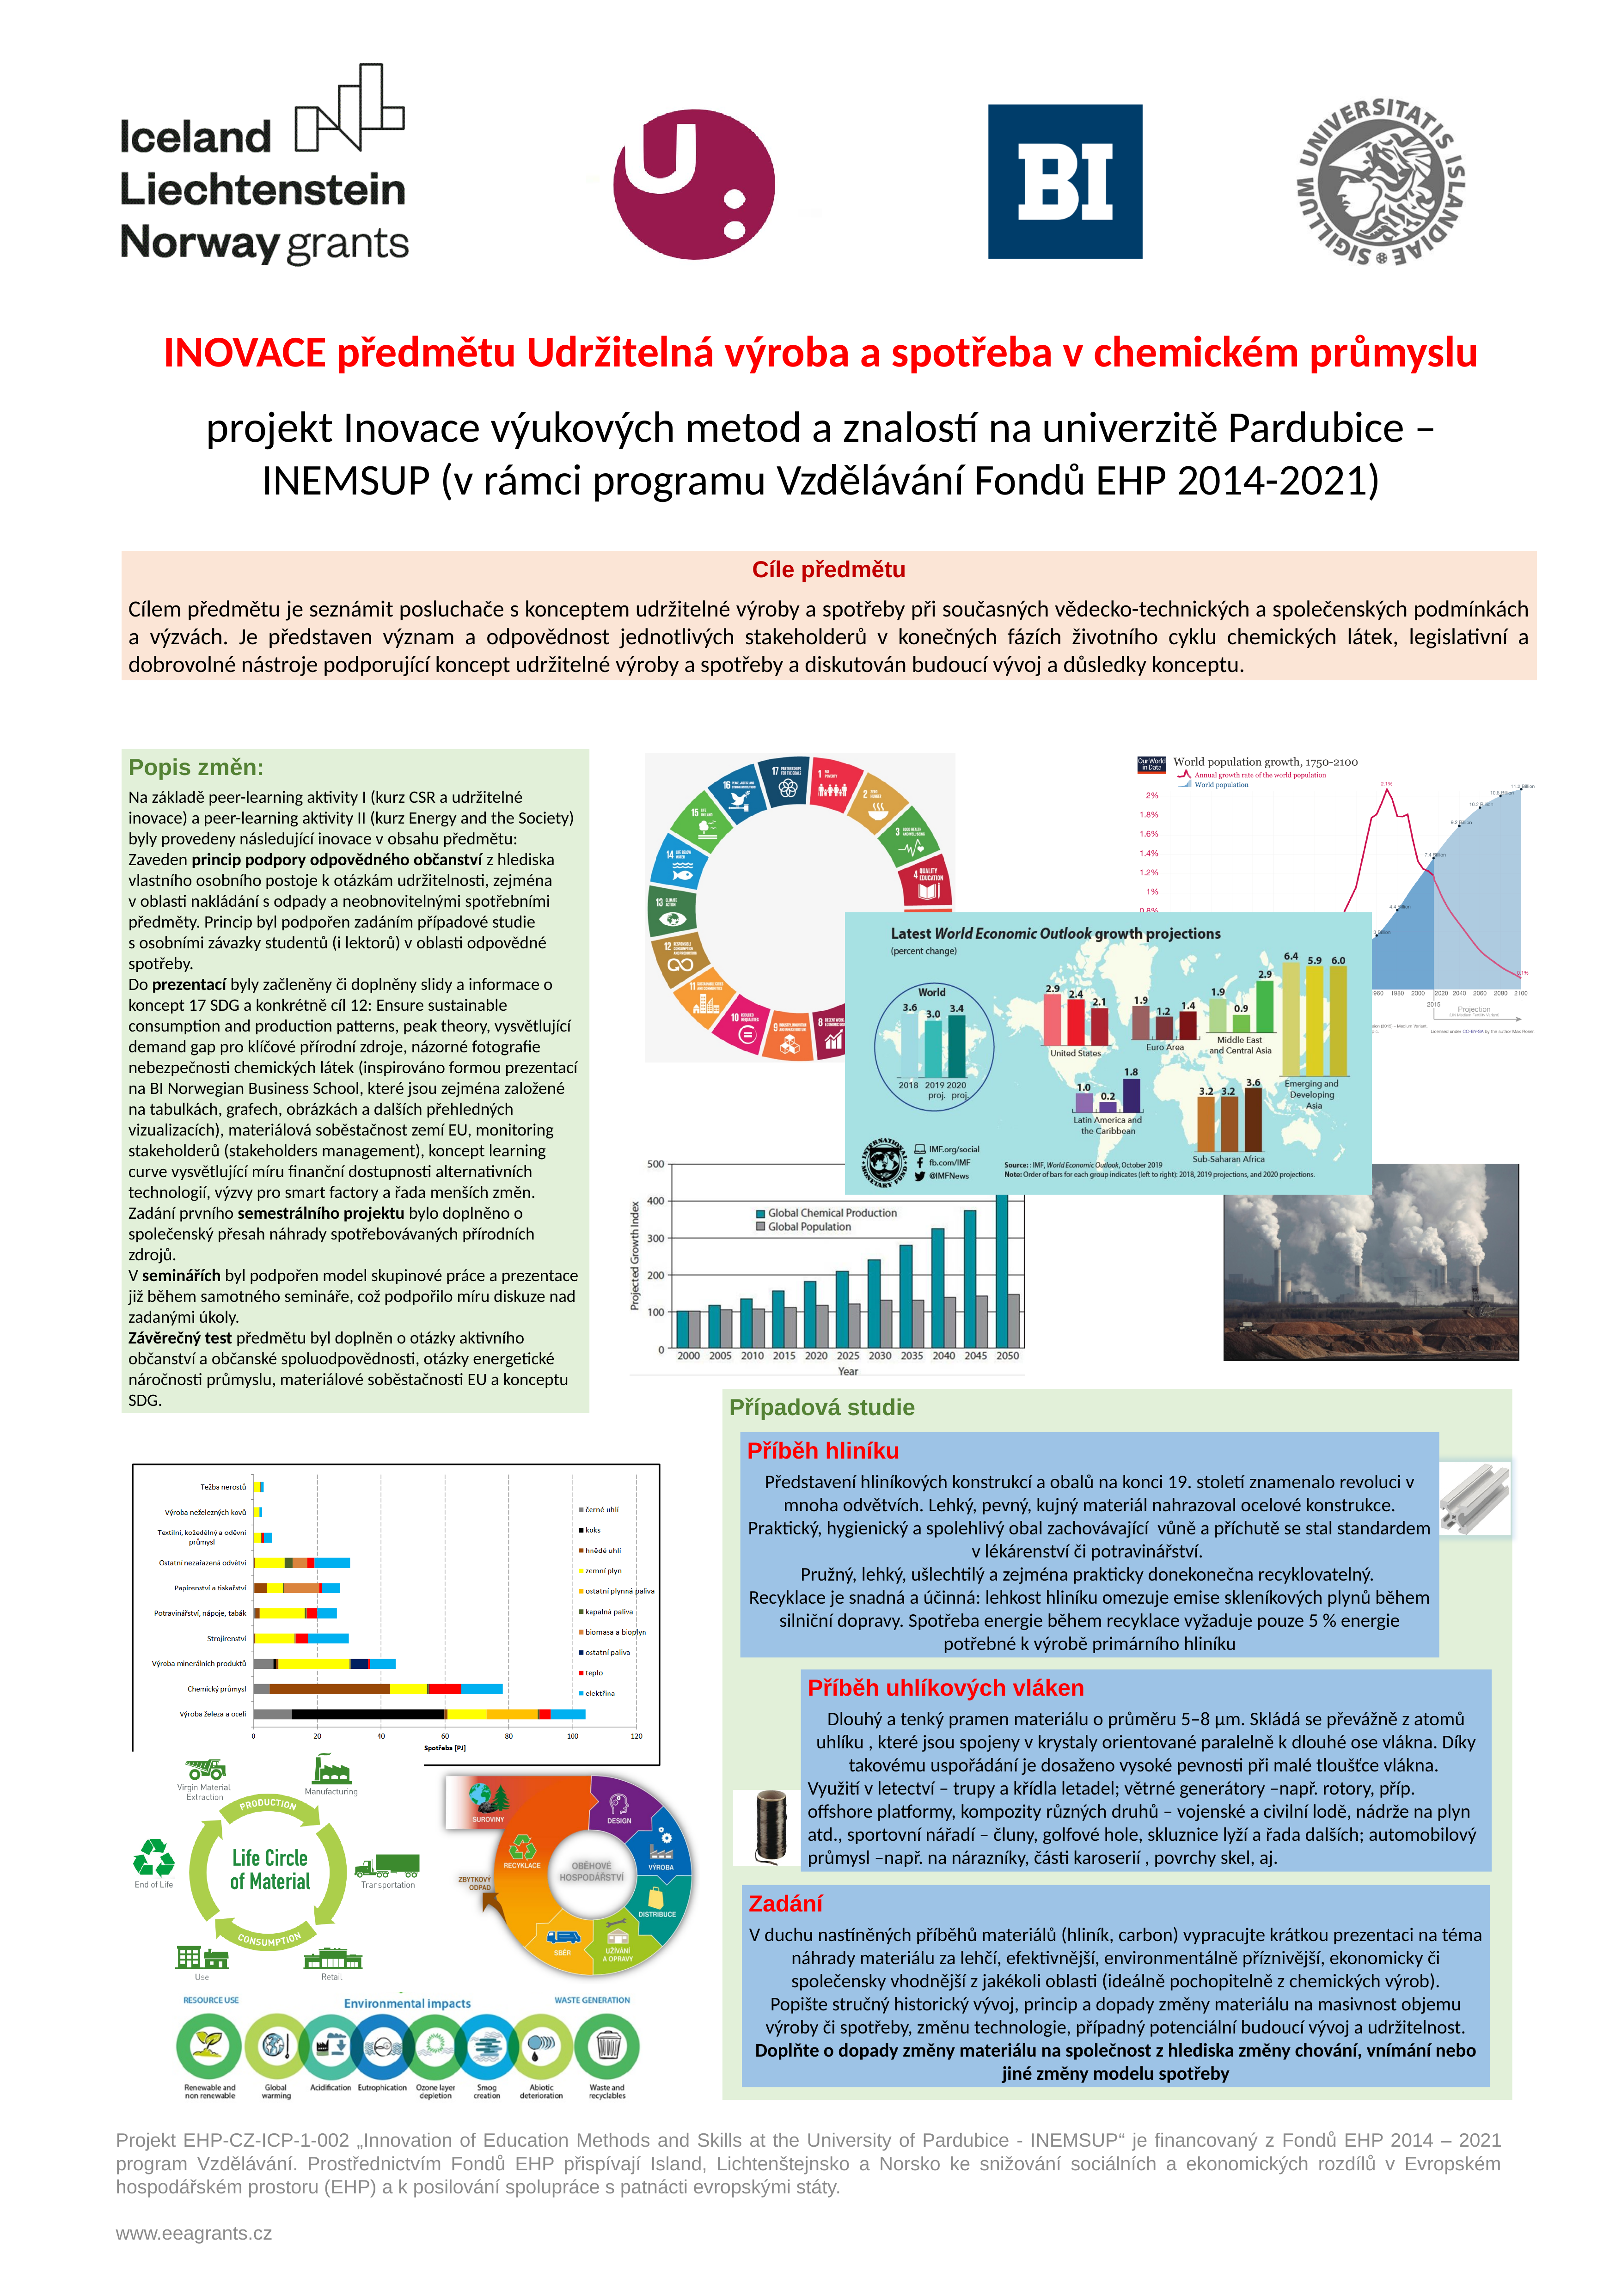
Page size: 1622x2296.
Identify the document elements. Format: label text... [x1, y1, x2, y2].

picture [733, 1790, 808, 1866]
picture [168, 1992, 649, 2107]
picture [1439, 1462, 1511, 1535]
text_box Příběh hliníku Představení hliníkových konstrukcí a obalů na konci 19. století znamenalo revoluci v mnoha odvětvích. Lehký, pevný, kujný materiál nahrazoval ocelové konstrukce. Praktický, hygienický a spolehlivý obal zachovávající vůně a příchutě se stal standardem v lékárenství či potravinářství. Pružný, lehký, ušlechtilý a zejména prakticky donekonečna recyklovatelný. Recyklace je snadná a účinná: lehkost hliníku omezuje emise skleníkových plynů během silniční dopravy. Spotřeba energie během recyklace vyžaduje pouze 5 % energie potřebné k výrobě primárního hliníku [740, 1432, 1439, 1658]
text_box Popis změn: Na základě peer-learning aktivity I (kurz CSR a udržitelné inovace) a peer-learning aktivity II (kurz Energy and the Society) byly provedeny následující inovace v obsahu předmětu: Zaveden princip podpory odpovědného občanství z hlediska vlastního osobního postoje k otázkám udržitelnosti, zejména v oblasti nakládání s odpady a neobnovitelnými spotřebními předměty. Princip byl podpořen zadáním případové studie s osobními závazky studentů (i lektorů) v oblasti odpovědné spotřeby. Do prezentací byly začleněny či doplněny slidy a informace o koncept 17 SDG a konkrétně cíl 12: Ensure sustainable consumption and production patterns, peak theory, vysvětlující demand gap pro klíčové přírodní zdroje, názorné fotografie nebezpečnosti chemických látek (inspirováno formou prezentací na BI Norwegian Business School, které jsou zejména založené na tabulkách, grafech, obrázkách a dalších přehledných vizualizacích), materiálová soběstačnost zemí EU, monitoring stakeholderů (stakeholders management), koncept learning curve vysvětlující míru finanční dostupnosti alternativních technologií, výzvy pro smart factory a řada menších změn. Zadání prvního semestrálního projektu bylo doplněno o společenský přesah náhrady spotřebovávaných přírodních zdrojů. V seminářích byl podpořen model skupinové práce a prezentace již během samotného semináře, což podpořilo míru diskuze nad zadanými úkoly. Závěrečný test předmětu byl doplněn o otázky aktivního občanství a občanské spoluodpovědnosti, otázky energetické náročnosti průmyslu, materiálové soběstačnosti EU a konceptu SDG. [122, 749, 590, 1413]
text_box Případová studie [722, 1389, 1512, 2100]
picture [872, 66, 1509, 297]
picture [130, 1462, 700, 1984]
text_box Projekt EHP-CZ-ICP-1-002 „Innovation of Education Methods and Skills at the University of Pardubice - INEMSUP“ je financovaný z Fondů EHP 2014 – 2021 program Vzdělávání. Prostřednictvím Fondů EHP přispívají Island, Lichtenštejnsko a Norsko ke snižování sociálních a ekonomických rozdílů v Evropském hospodářském prostoru (EHP) a k posilování spolupráce s patnácti evropskými státy. www.eeagrants.cz [109, 2123, 1509, 2248]
text_box Příběh uhlíkových vláken Dlouhý a tenký pramen materiálu o průměru 5–8 μm. Skládá se převážně z atomů uhlíku , které jsou spojeny v krystaly orientované paralelně k dlouhé ose vlákna. Díky takovému uspořádání je dosaženo vysoké pevnosti při malé tloušťce vlákna. Využití v letectví – trupy a křídla letadel; větrné generátory –např. rotory, příp. offshore platformy, kompozity různých druhů – vojenské a civilní lodě, nádrže na plyn atd., sportovní nářadí – čluny, golfové hole, skluznice lyží a řada dalších; automobilový průmysl –např. na nárazníky, části karoserií , povrchy skel, aj. [801, 1669, 1492, 1872]
picture [122, 63, 409, 267]
text_box Cíle předmětu Cílem předmětu je seznámit posluchače s konceptem udržitelné výroby a spotřeby při současných vědecko-technických a společenských podmínkách a výzvách. Je představen význam a odpovědnost jednotlivých stakeholderů v konečných fázích životního cyklu chemických látek, legislativní a dobrovolné nástroje podporující koncept udržitelné výroby a spotřeby a diskutován budoucí vývoj a důsledky konceptu. [122, 551, 1537, 680]
subtitle INOVACE předmětu Udržitelná výroba a spotřeba v chemickém průmyslu projekt Inovace výukových metod a znalostí na univerzitě Pardubice – INEMSUP (v rámci programu Vzdělávání Fondů EHP 2014-2021) [122, 319, 1522, 511]
picture [586, 73, 822, 311]
text_box Zadání V duchu nastíněných příběhů materiálů (hliník, carbon) vypracujte krátkou prezentaci na téma náhrady materiálu za lehčí, efektivnější, environmentálně příznivější, ekonomicky či společensky vhodnější z jakékoli oblasti (ideálně pochopitelně z chemických výrob). Popište stručný historický vývoj, princip a dopady změny materiálu na masivnost objemu výroby či spotřeby, změnu technologie, případný potenciální budoucí vývoj a udržitelnost. Doplňte o dopady změny materiálu na společnost z hlediska změny chování, vnímání nebo jiné změny modelu spotřeby [742, 1885, 1490, 2088]
picture [630, 753, 1537, 1375]
